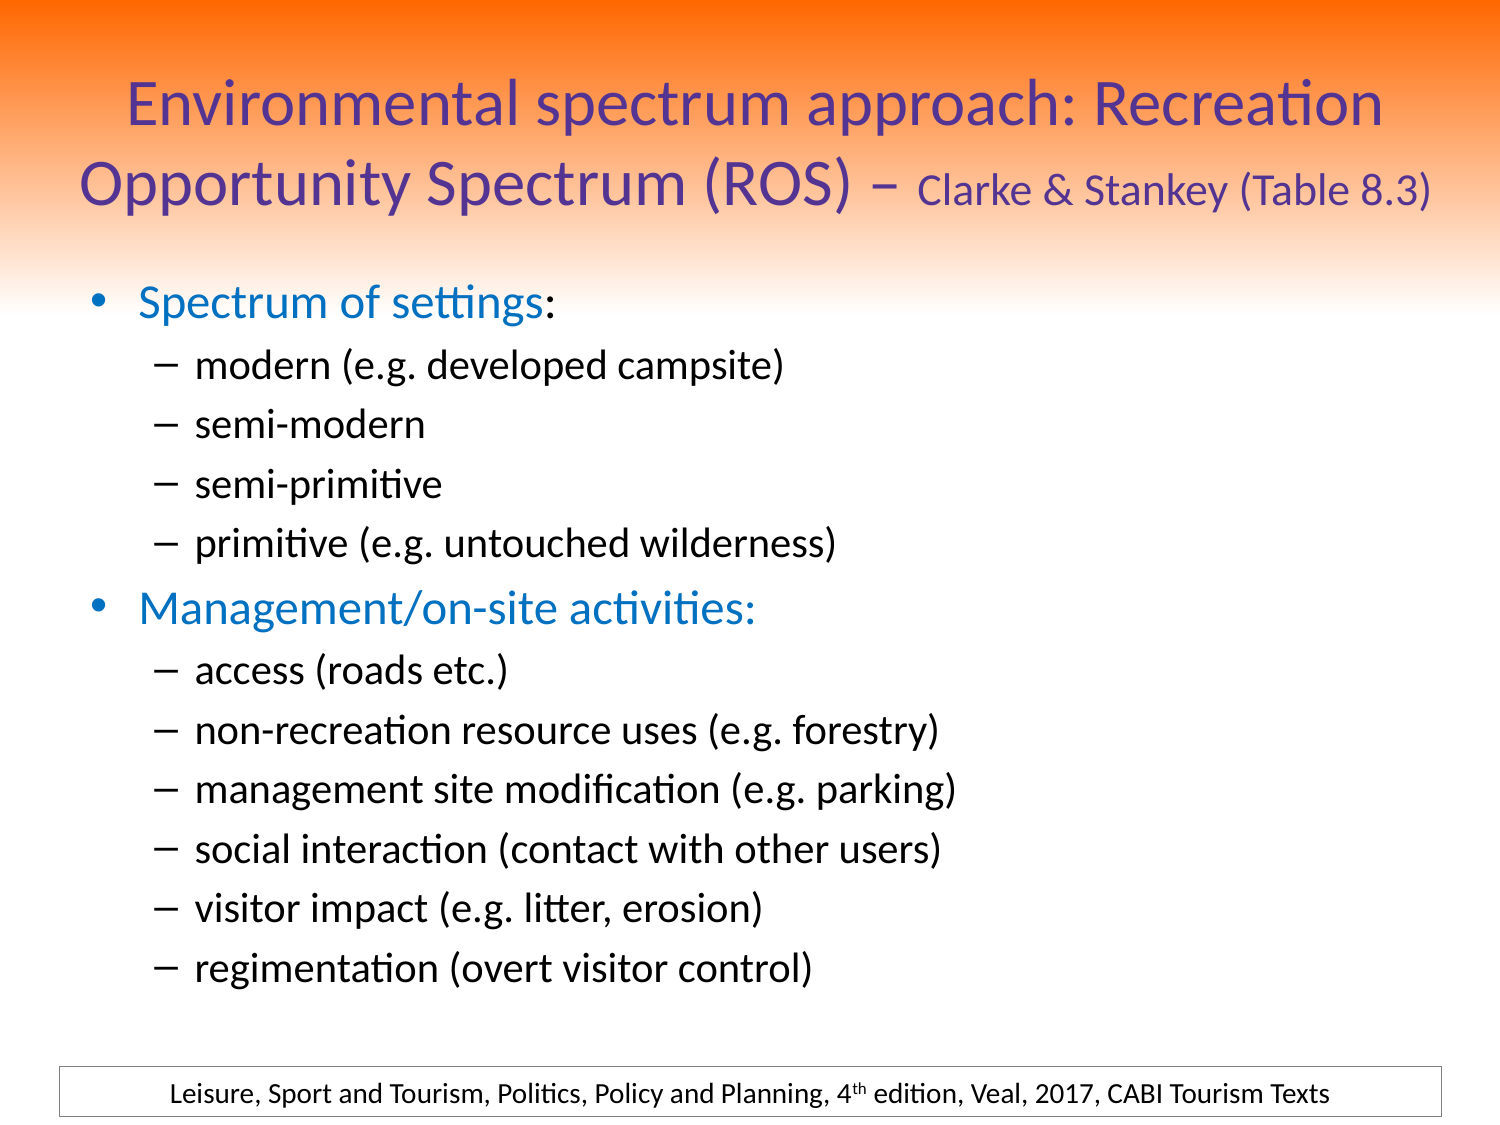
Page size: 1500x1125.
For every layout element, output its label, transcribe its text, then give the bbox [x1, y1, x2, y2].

text_box Leisure, Sport and Tourism, Politics, Policy and Planning, 4th edition, Veal, 2017, CABI Tourism Texts [59, 1066, 1442, 1117]
list Spectrum of settings: modern (e.g. developed campsite) semi-modern semi-primitive primitive (e.g. untouched wilderness) Management/on-site activities: access (roads etc.) non-recreation resource uses (e.g. forestry) management site modification (e.g. parking) social interaction (contact with other users) visitor impact (e.g. litter, erosion) regimentation (overt visitor control) [75, 262, 1425, 1005]
title Environmental spectrum approach: Recreation Opportunity Spectrum (ROS) – Clarke & Stankey (Table 8.3) [53, 45, 1459, 233]
